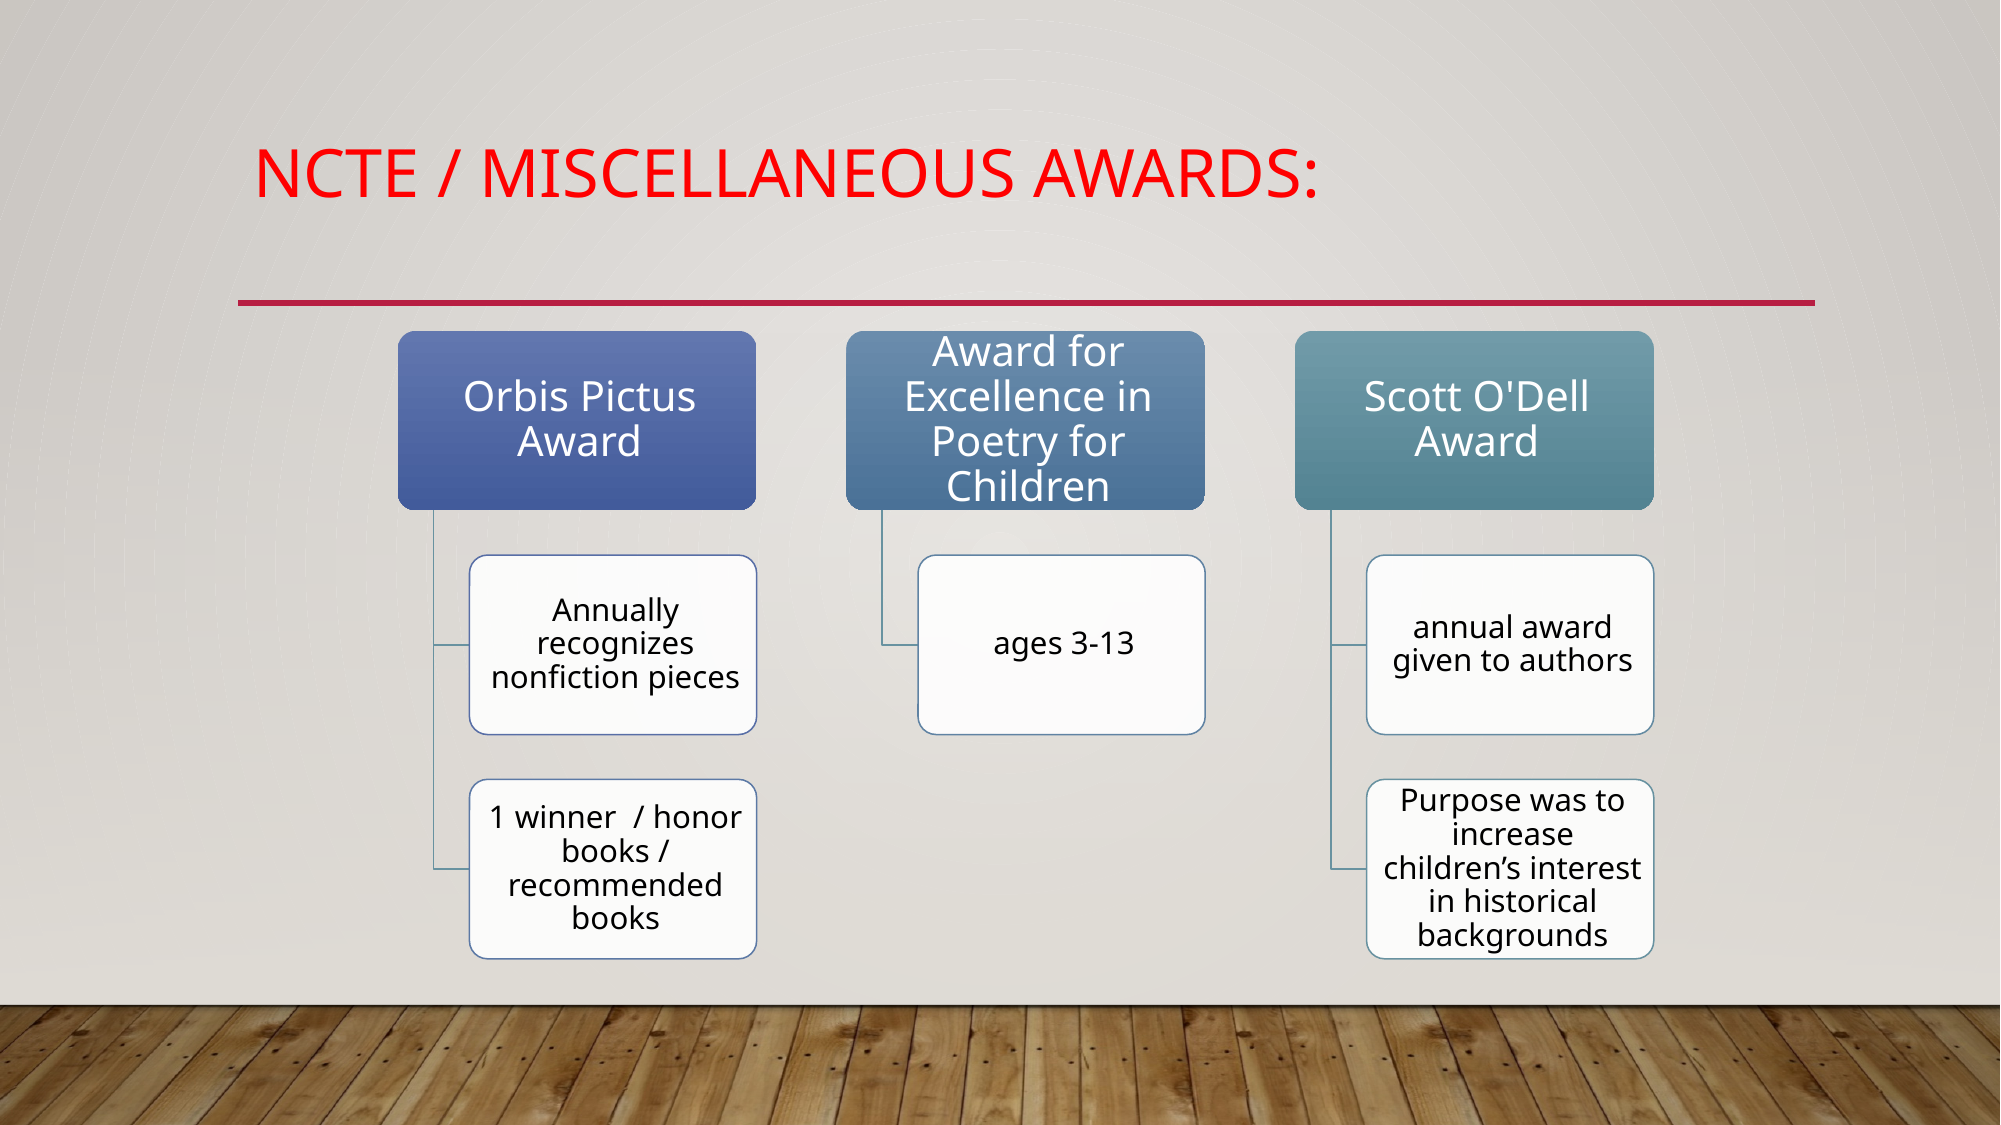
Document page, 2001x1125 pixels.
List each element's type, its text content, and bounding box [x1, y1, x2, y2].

picture [0, 1005, 2000, 1125]
title NCTE / Miscellaneous Awards: [238, 131, 1814, 305]
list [237, 330, 1814, 960]
